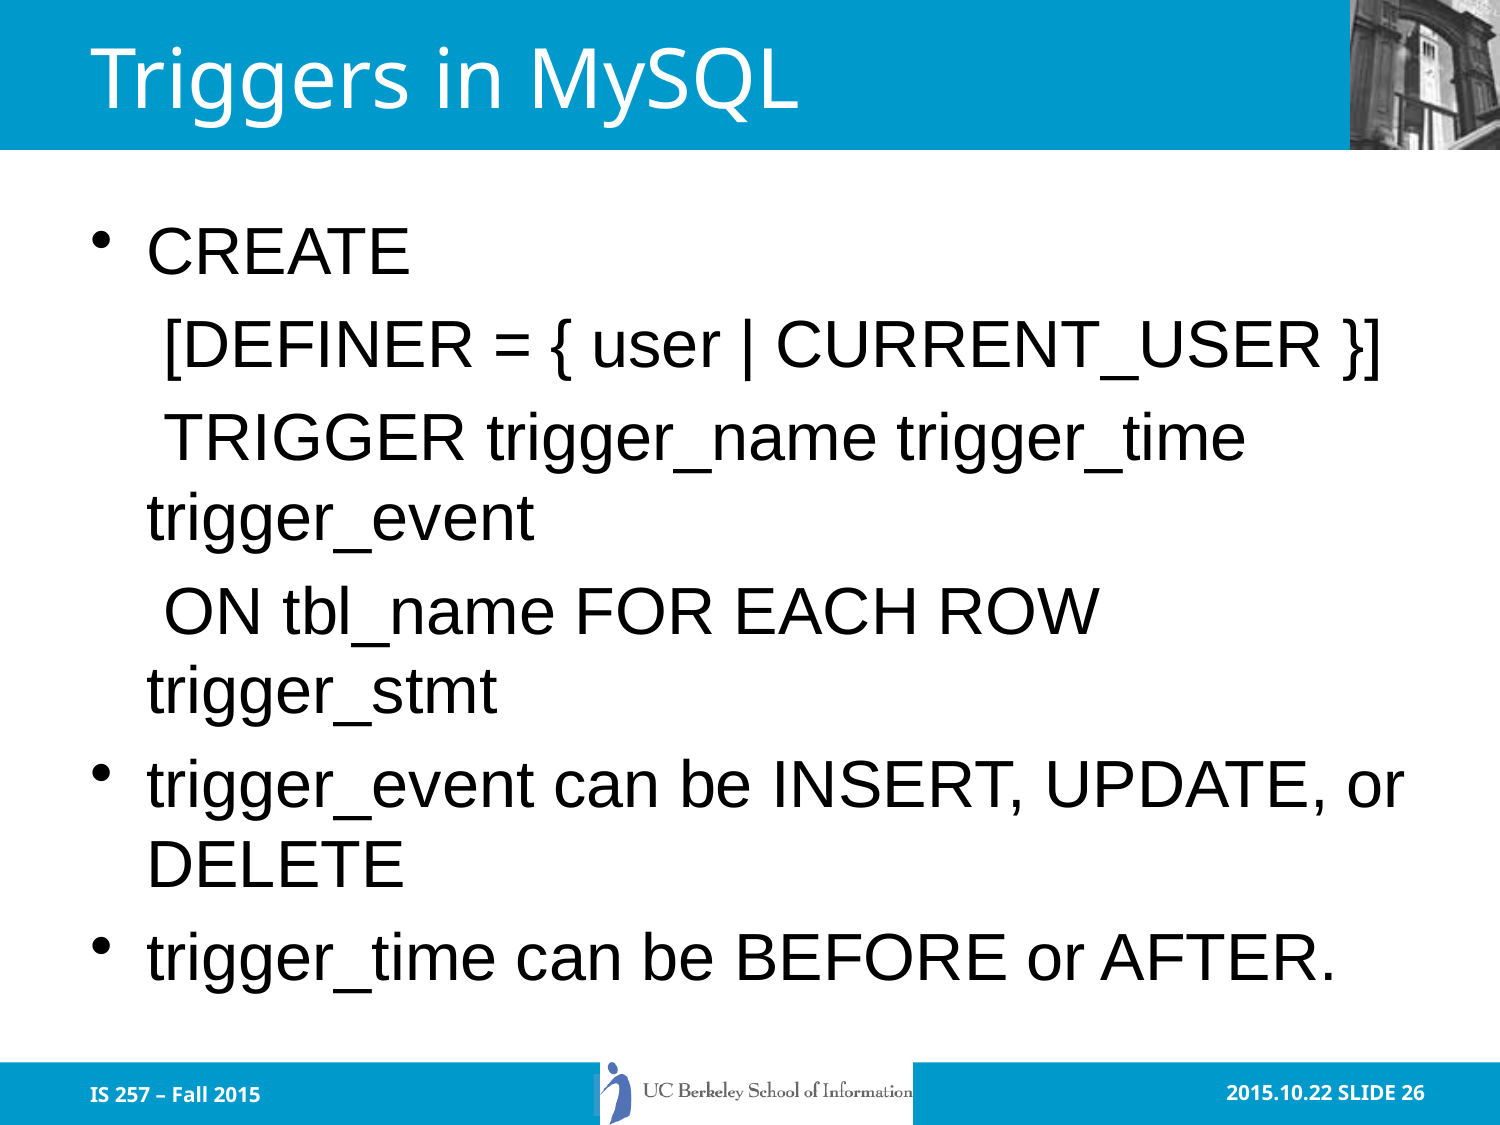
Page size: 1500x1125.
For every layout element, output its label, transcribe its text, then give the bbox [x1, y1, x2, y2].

picture [594, 1062, 912, 1125]
list CREATE [DEFINER = { user | CURRENT_USER }] TRIGGER trigger_name trigger_time trigger_event ON tbl_name FOR EACH ROW trigger_stmt trigger_event can be INSERT, UPDATE, or DELETE trigger_time can be BEFORE or AFTER. [75, 200, 1425, 1013]
slide_number IS 257 – Fall 2015 [75, 1062, 388, 1125]
title Triggers in MySQL [75, 0, 1350, 150]
picture [1351, 0, 1500, 150]
